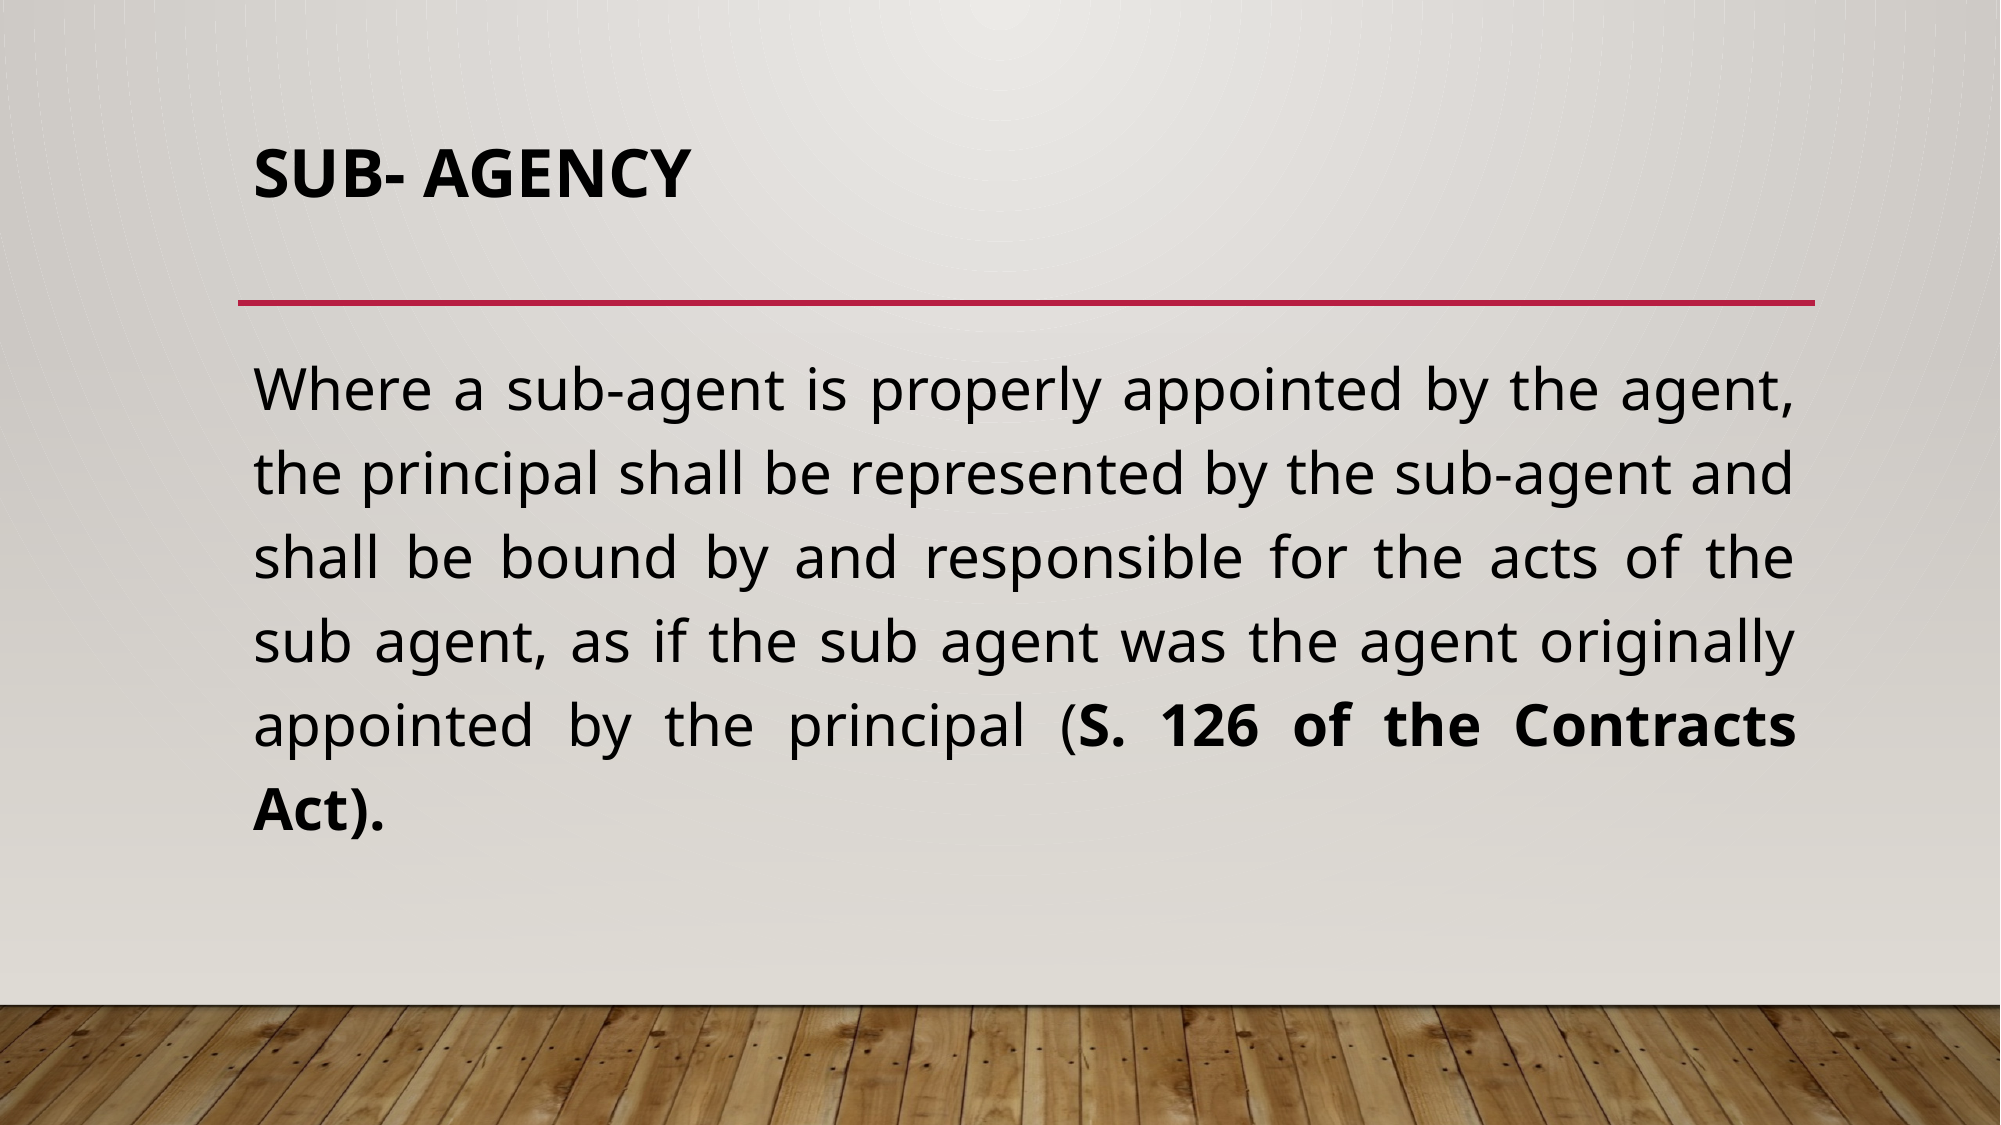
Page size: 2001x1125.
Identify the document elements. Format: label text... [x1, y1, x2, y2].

title SUB- AGENCY [238, 131, 1814, 305]
list Where a sub-agent is properly appointed by the agent, the principal shall be represented by the sub-agent and shall be bound by and responsible for the acts of the sub agent, as if the sub agent was the agent originally appointed by the principal (S. 126 of the Contracts Act). [238, 330, 1814, 897]
picture [0, 1005, 2000, 1125]
